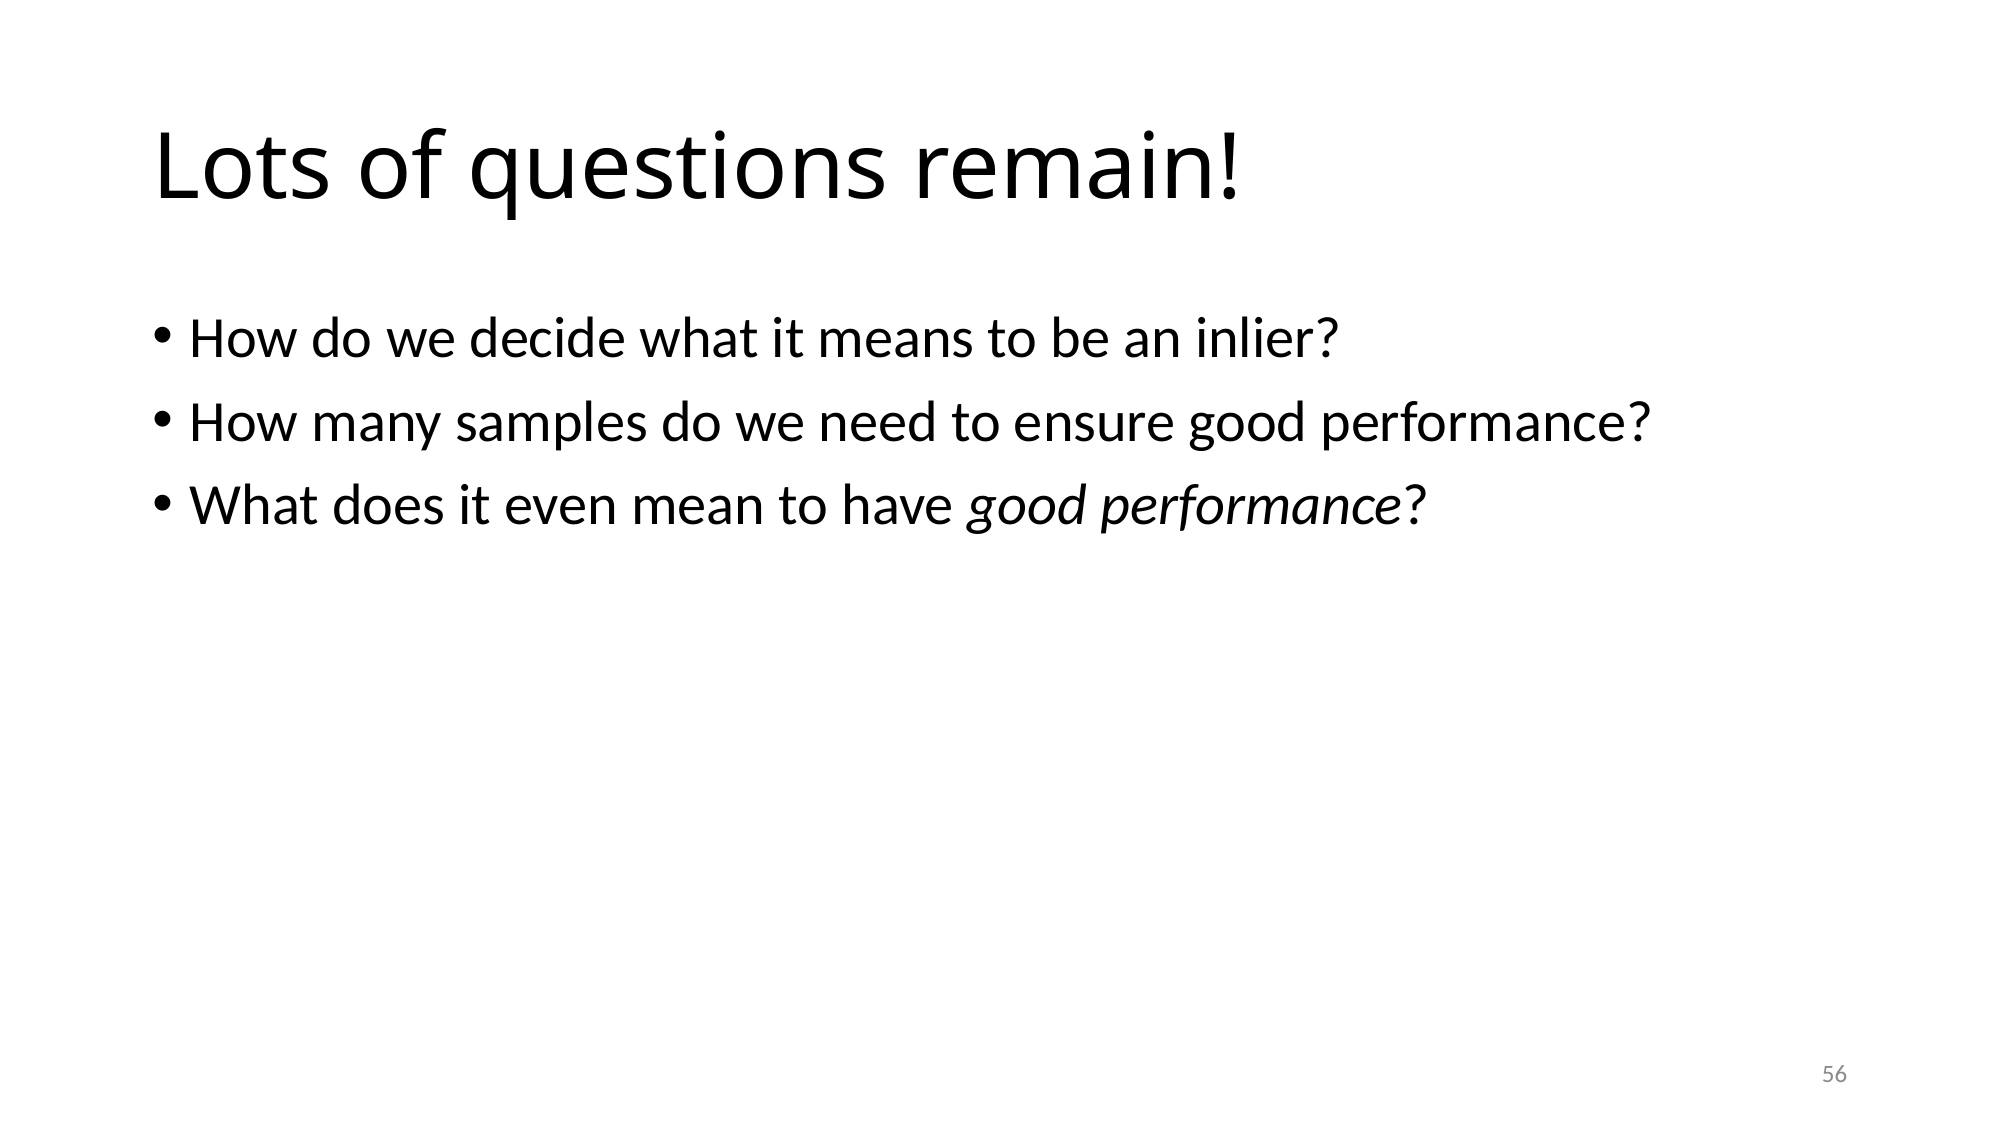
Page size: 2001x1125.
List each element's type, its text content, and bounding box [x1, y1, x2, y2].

title Lots of questions remain! [137, 59, 1863, 278]
list How do we decide what it means to be an inlier? How many samples do we need to ensure good performance? What does it even mean to have good performance? [137, 299, 1863, 1014]
slide_number 56 [1412, 1042, 1863, 1103]
